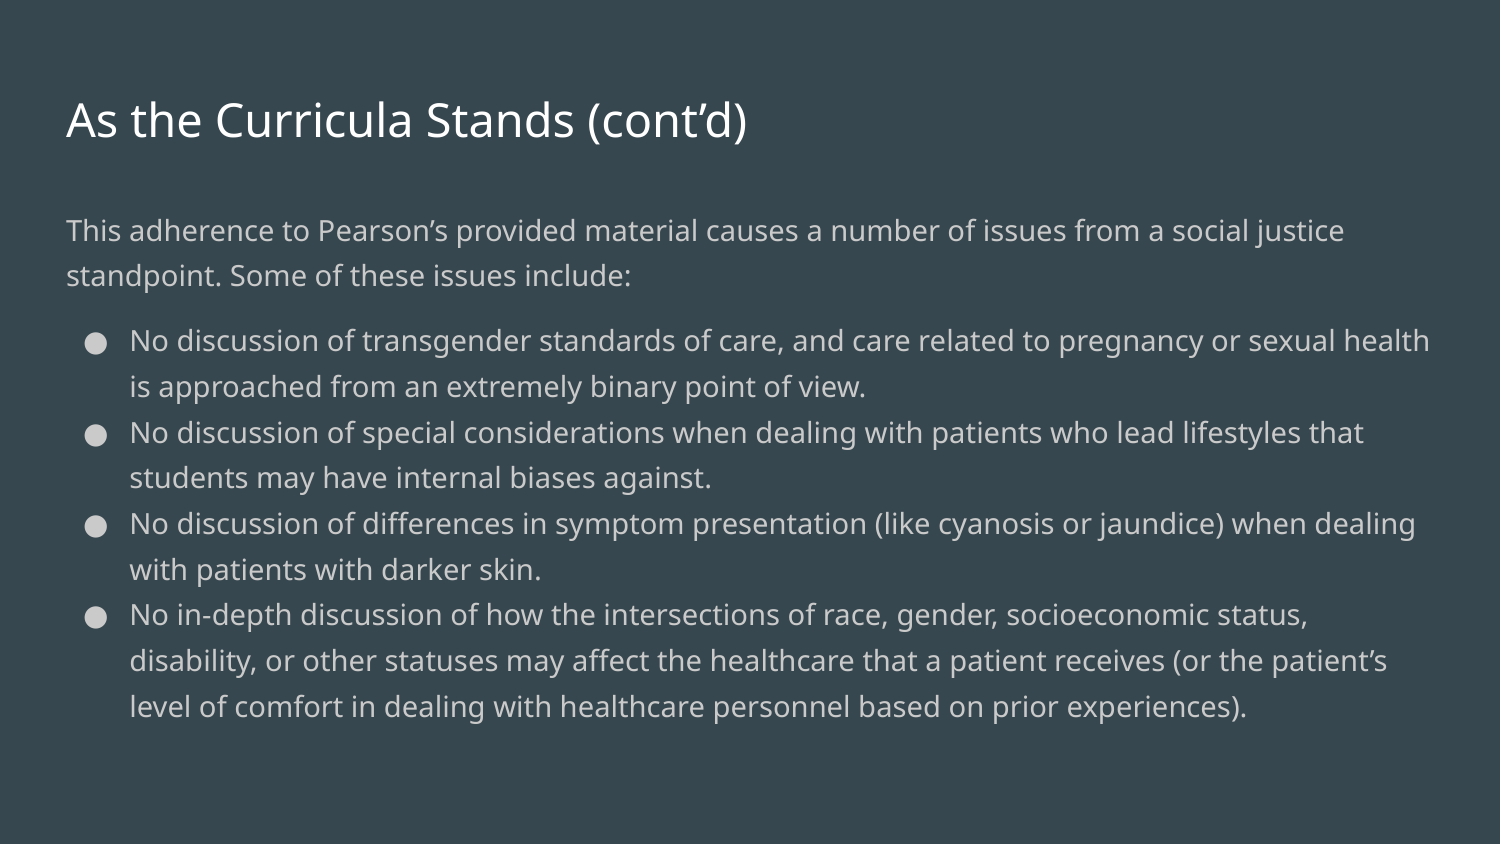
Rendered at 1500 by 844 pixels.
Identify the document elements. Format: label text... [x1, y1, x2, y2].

list This adherence to Pearson’s provided material causes a number of issues from a social justice standpoint. Some of these issues include: No discussion of transgender standards of care, and care related to pregnancy or sexual health is approached from an extremely binary point of view. No discussion of special considerations when dealing with patients who lead lifestyles that students may have internal biases against. No discussion of differences in symptom presentation (like cyanosis or jaundice) when dealing with patients with darker skin. No in-depth discussion of how the intersections of race, gender, socioeconomic status, disability, or other statuses may affect the healthcare that a patient receives (or the patient’s level of comfort in dealing with healthcare personnel based on prior experiences). [51, 189, 1449, 750]
title As the Curricula Stands (cont’d) [51, 72, 1449, 167]
